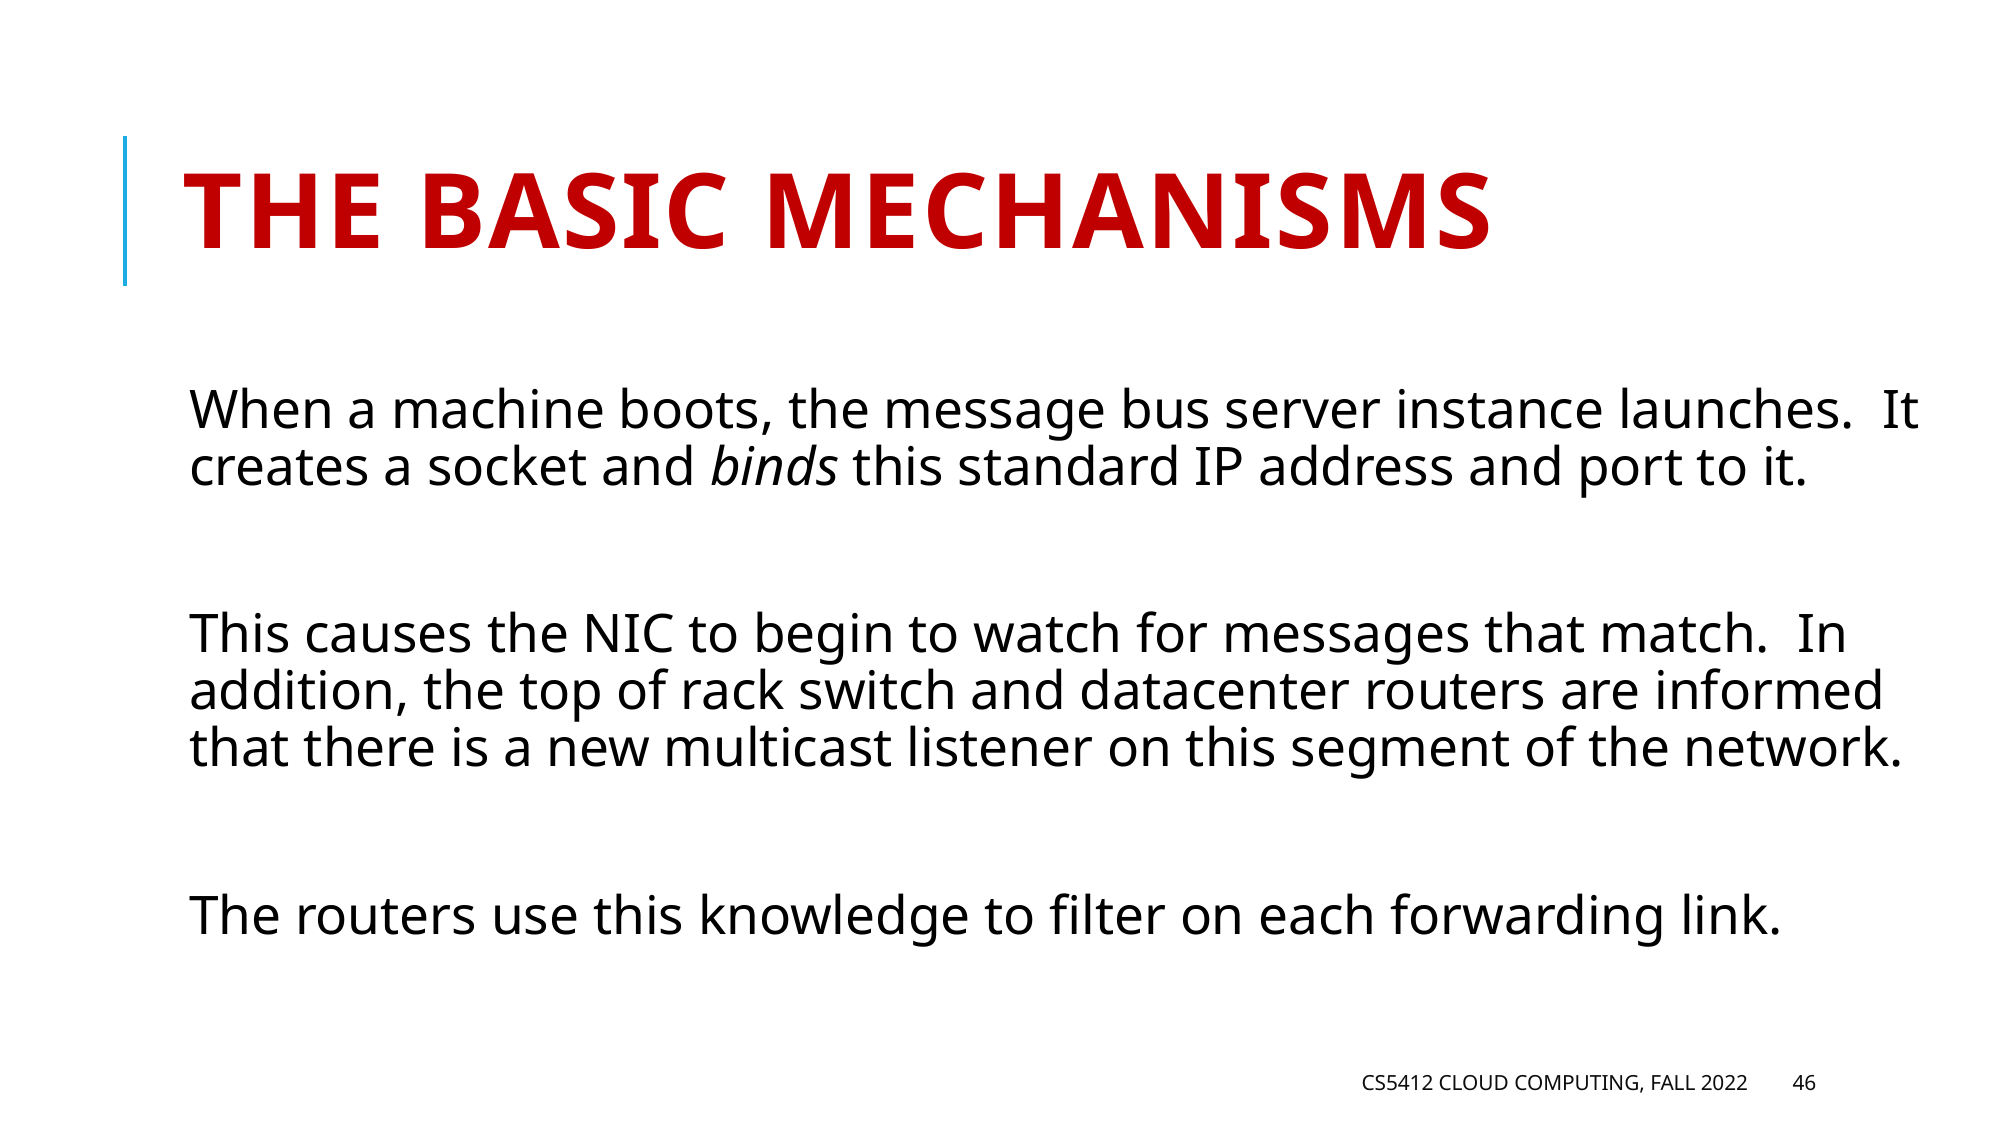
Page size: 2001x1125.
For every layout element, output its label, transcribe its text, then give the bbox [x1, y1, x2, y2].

slide_number 46 [1777, 1061, 1938, 1107]
list When a machine boots, the message bus server instance launches. It creates a socket and binds this standard IP address and port to it. This causes the NIC to begin to watch for messages that match. In addition, the top of rack switch and datacenter routers are informed that there is a new multicast listener on this segment of the network. The routers use this knowledge to filter on each forwarding link. [168, 375, 1938, 1035]
footer CS5412 Cloud Computing, Fall 2022 [794, 1061, 1763, 1107]
title The basic mechanisms [168, 96, 1938, 342]
